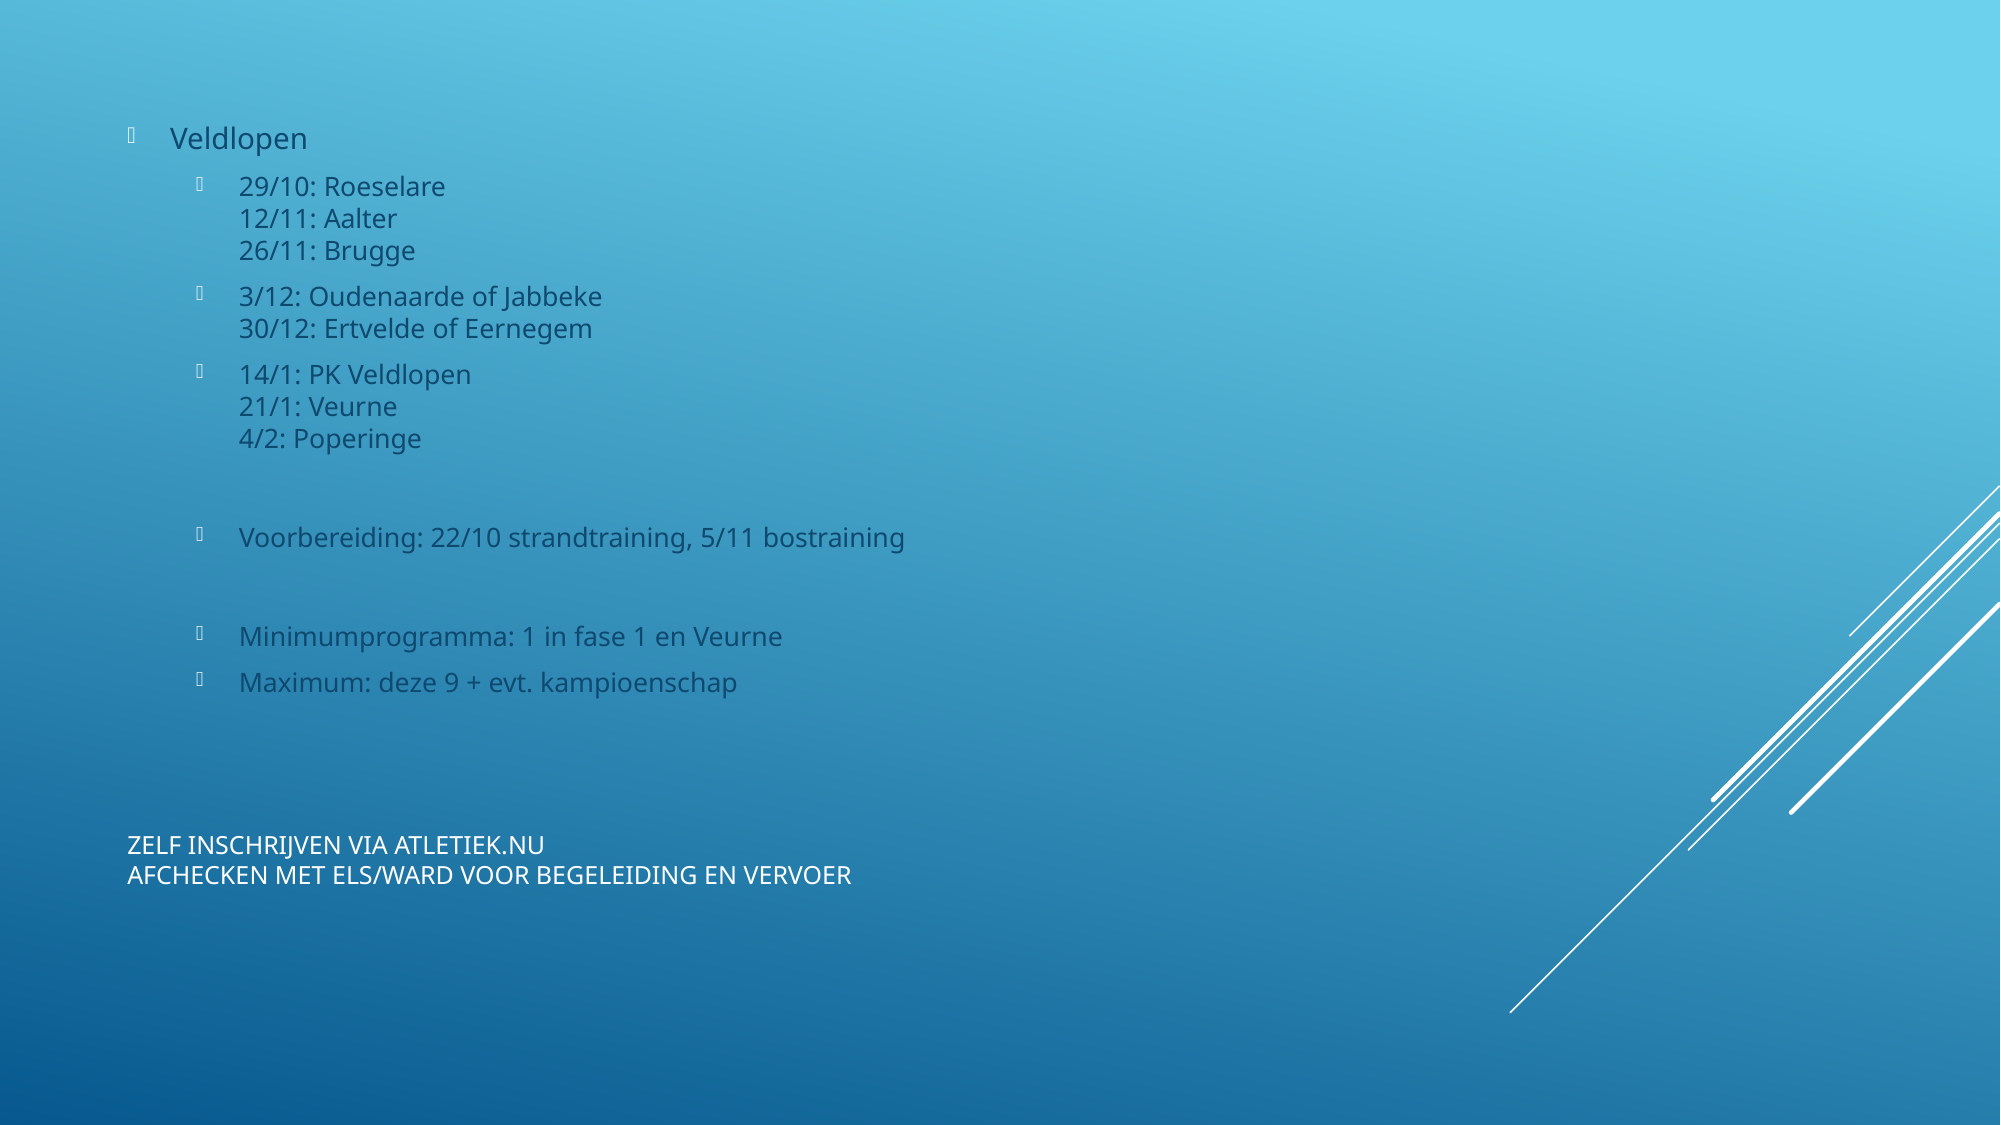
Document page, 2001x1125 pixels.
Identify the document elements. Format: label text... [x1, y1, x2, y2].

list Veldlopen 29/10: Roeselare 12/11: Aalter 26/11: Brugge 3/12: Oudenaarde of Jabbeke 30/12: Ertvelde of Eernegem 14/1: PK Veldlopen 21/1: Veurne 4/2: Poperinge Voorbereiding: 22/10 strandtraining, 5/11 bostraining Minimumprogramma: 1 in fase 1 en Veurne Maximum: deze 9 + evt. kampioenschap [112, 112, 1513, 706]
title Zelf inschrijven via atletiek.nu afchecken met Els/ward voor begeleiding en vervoer [112, 736, 1513, 984]
